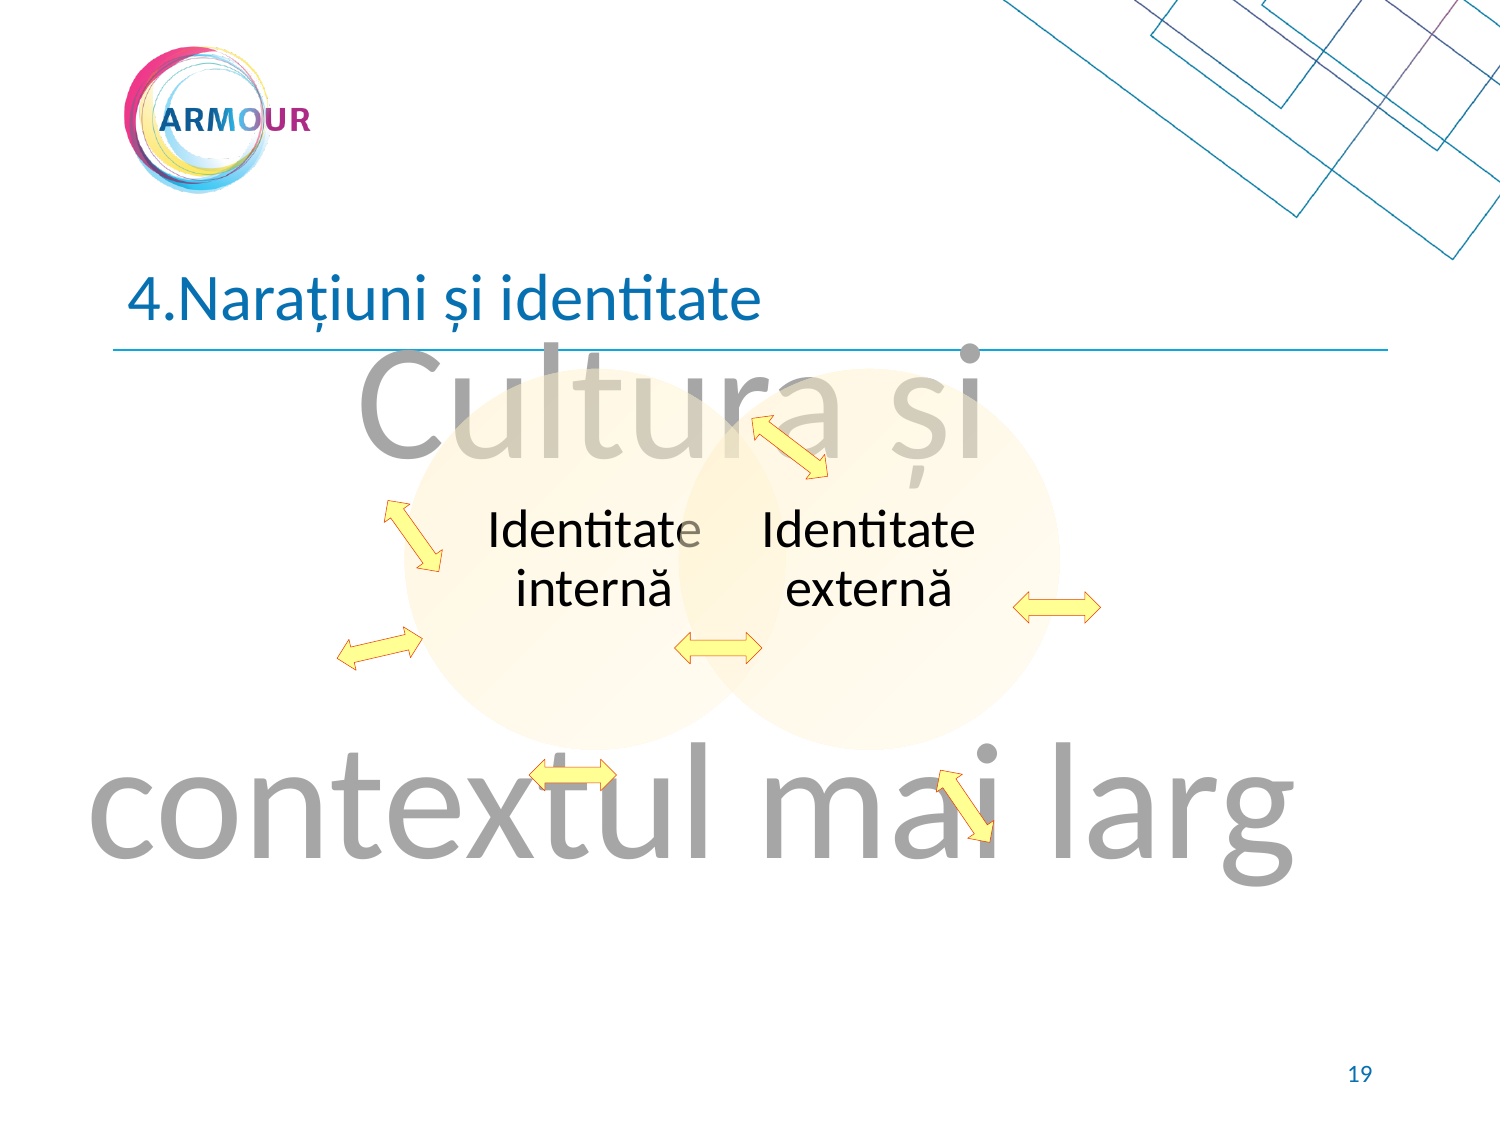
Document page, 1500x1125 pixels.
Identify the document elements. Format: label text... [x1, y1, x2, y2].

title 4.Narațiuni și identitate [112, 237, 1388, 350]
picture [912, 0, 1500, 316]
text_box [335, 637, 383, 673]
text_box [1079, 589, 1103, 626]
picture [112, 39, 323, 200]
slide_number 18 [1074, 1042, 1388, 1103]
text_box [388, 326, 1076, 792]
text_box [948, 799, 996, 845]
text_box Cultura și contextul mai larg [45, 284, 1338, 900]
